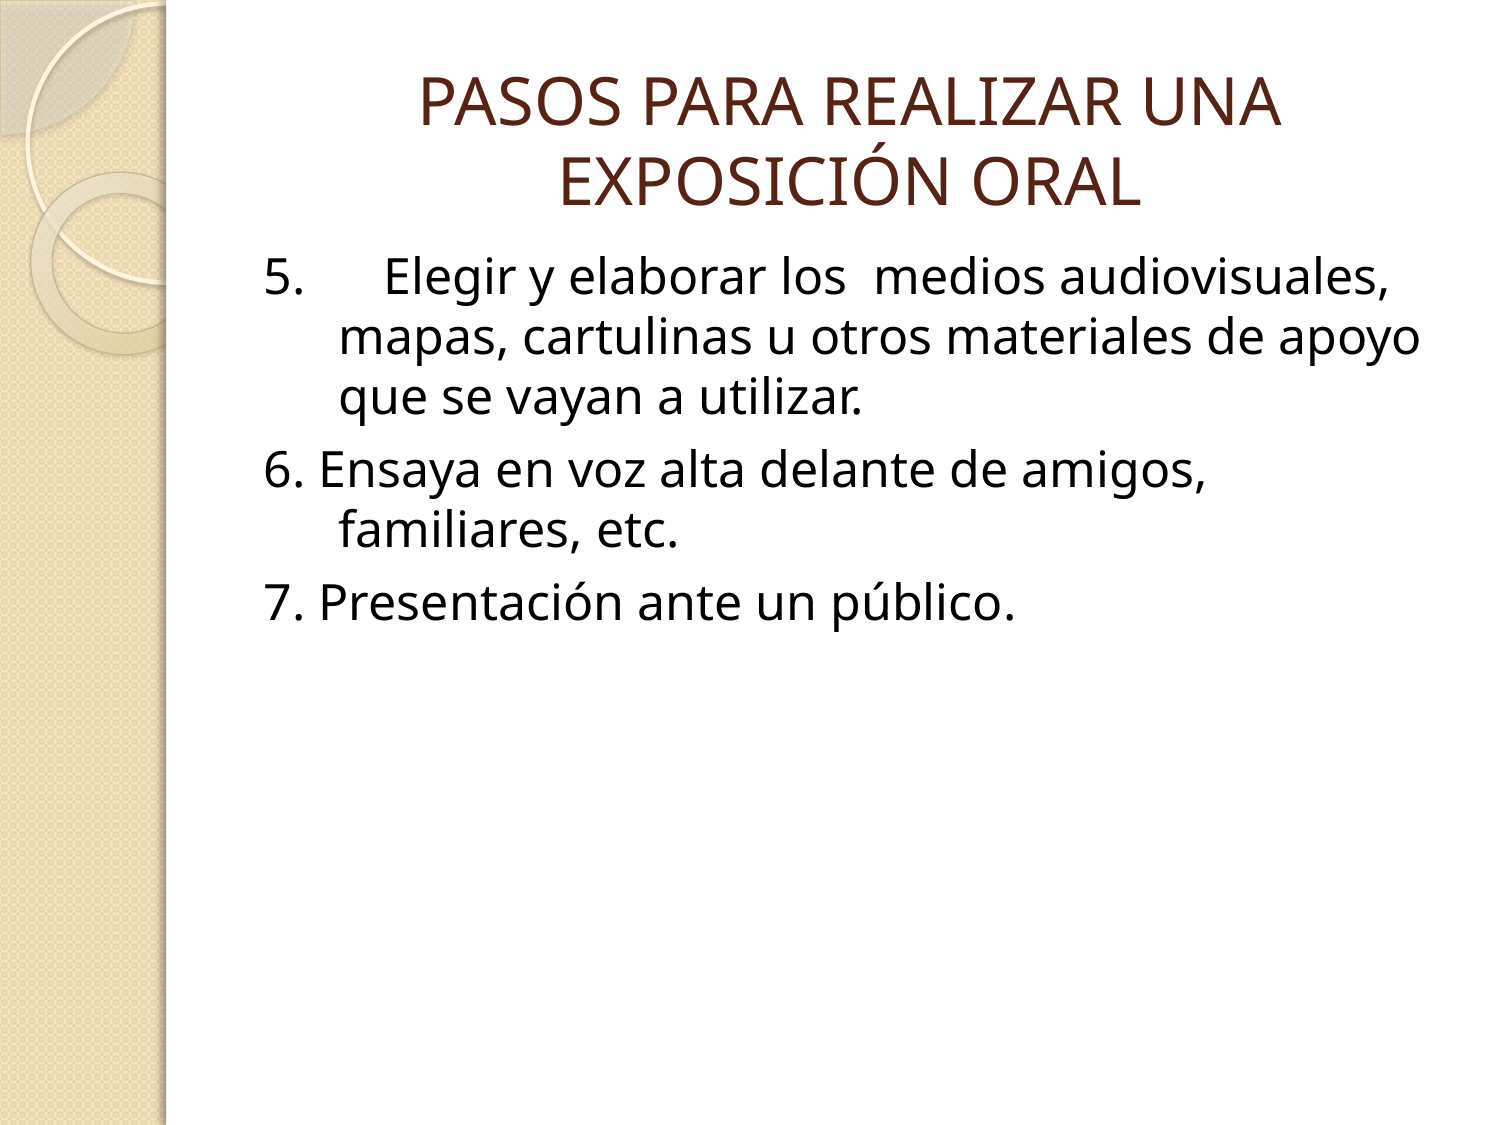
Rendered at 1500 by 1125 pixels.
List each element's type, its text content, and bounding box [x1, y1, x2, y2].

title PASOS PARA REALIZAR UNA EXPOSICIÓN ORAL [235, 45, 1466, 233]
list 5. Elegir y elaborar los medios audiovisuales, mapas, cartulinas u otros materiales de apoyo que se vayan a utilizar. 6. Ensaya en voz alta delante de amigos, familiares, etc. 7. Presentación ante un público. [235, 237, 1466, 1025]
